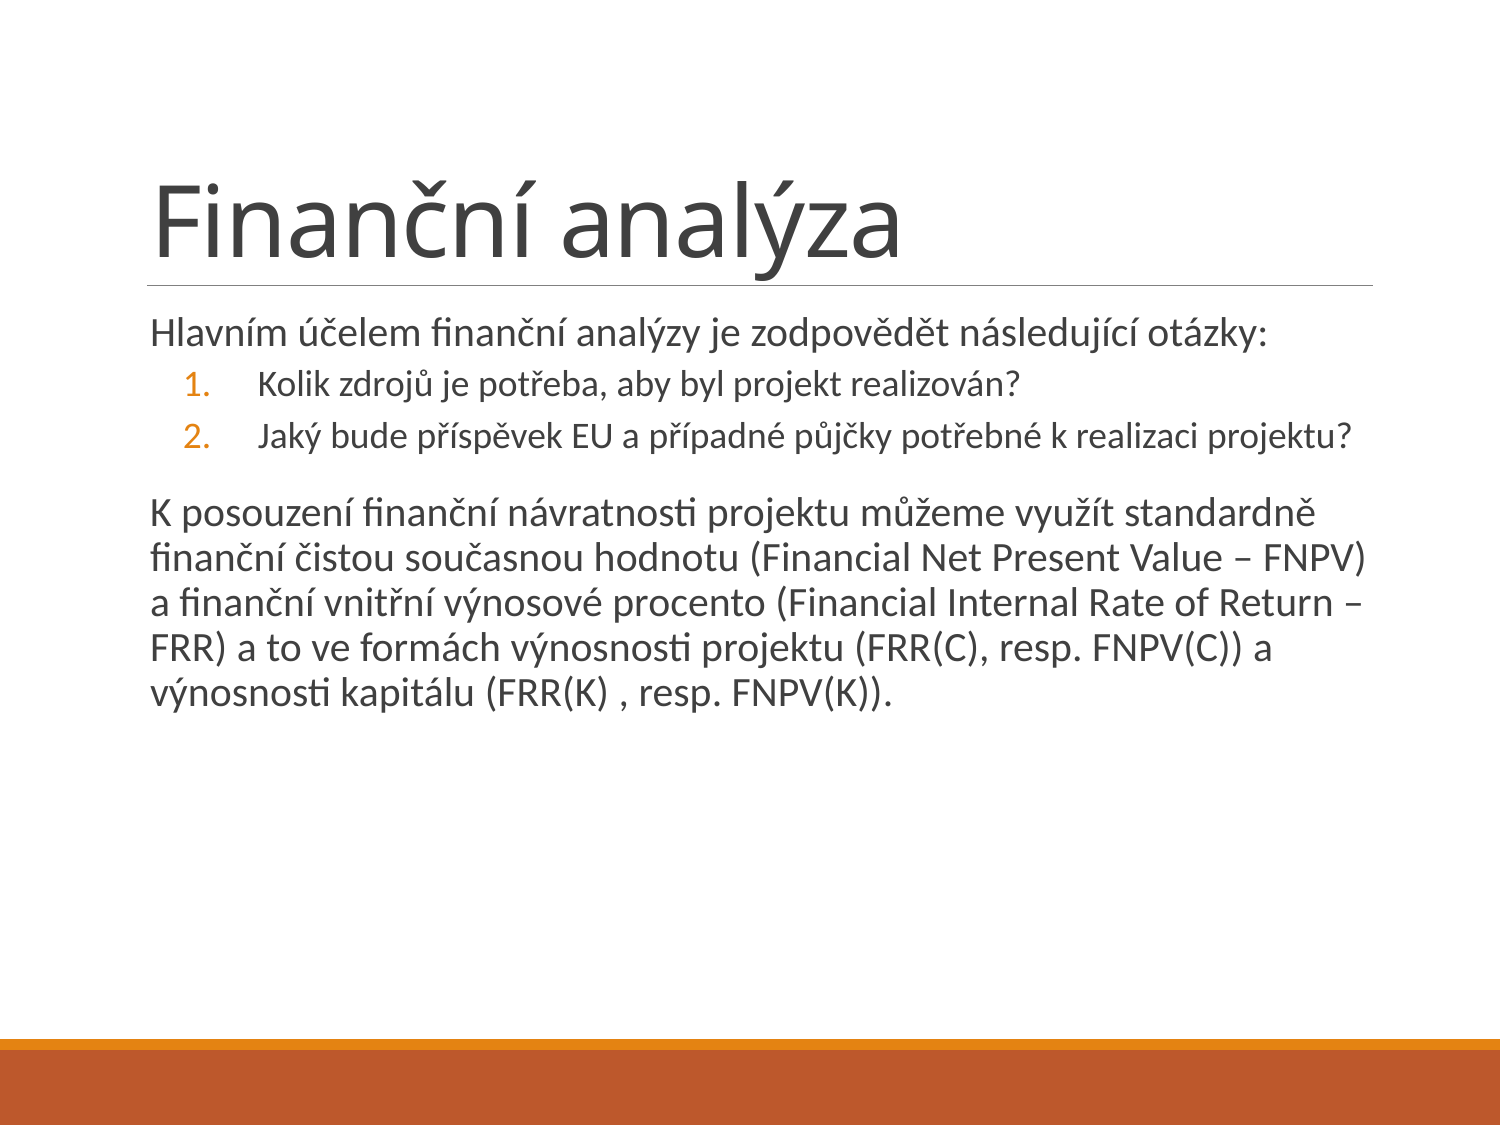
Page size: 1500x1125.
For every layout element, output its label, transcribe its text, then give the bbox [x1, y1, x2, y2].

list Hlavním účelem finanční analýzy je zodpovědět následující otázky: Kolik zdrojů je potřeba, aby byl projekt realizován? Jaký bude příspěvek EU a případné půjčky potřebné k realizaci projektu? K posouzení finanční návratnosti projektu můžeme využít standardně finanční čistou současnou hodnotu (Financial Net Present Value – FNPV) a finanční vnitřní výnosové procento (Financial Internal Rate of Return – FRR) a to ve formách výnosnosti projektu (FRR(C), resp. FNPV(C)) a výnosnosti kapitálu (FRR(K) , resp. FNPV(K)). [135, 302, 1373, 963]
title Finanční analýza [135, 47, 1373, 285]
